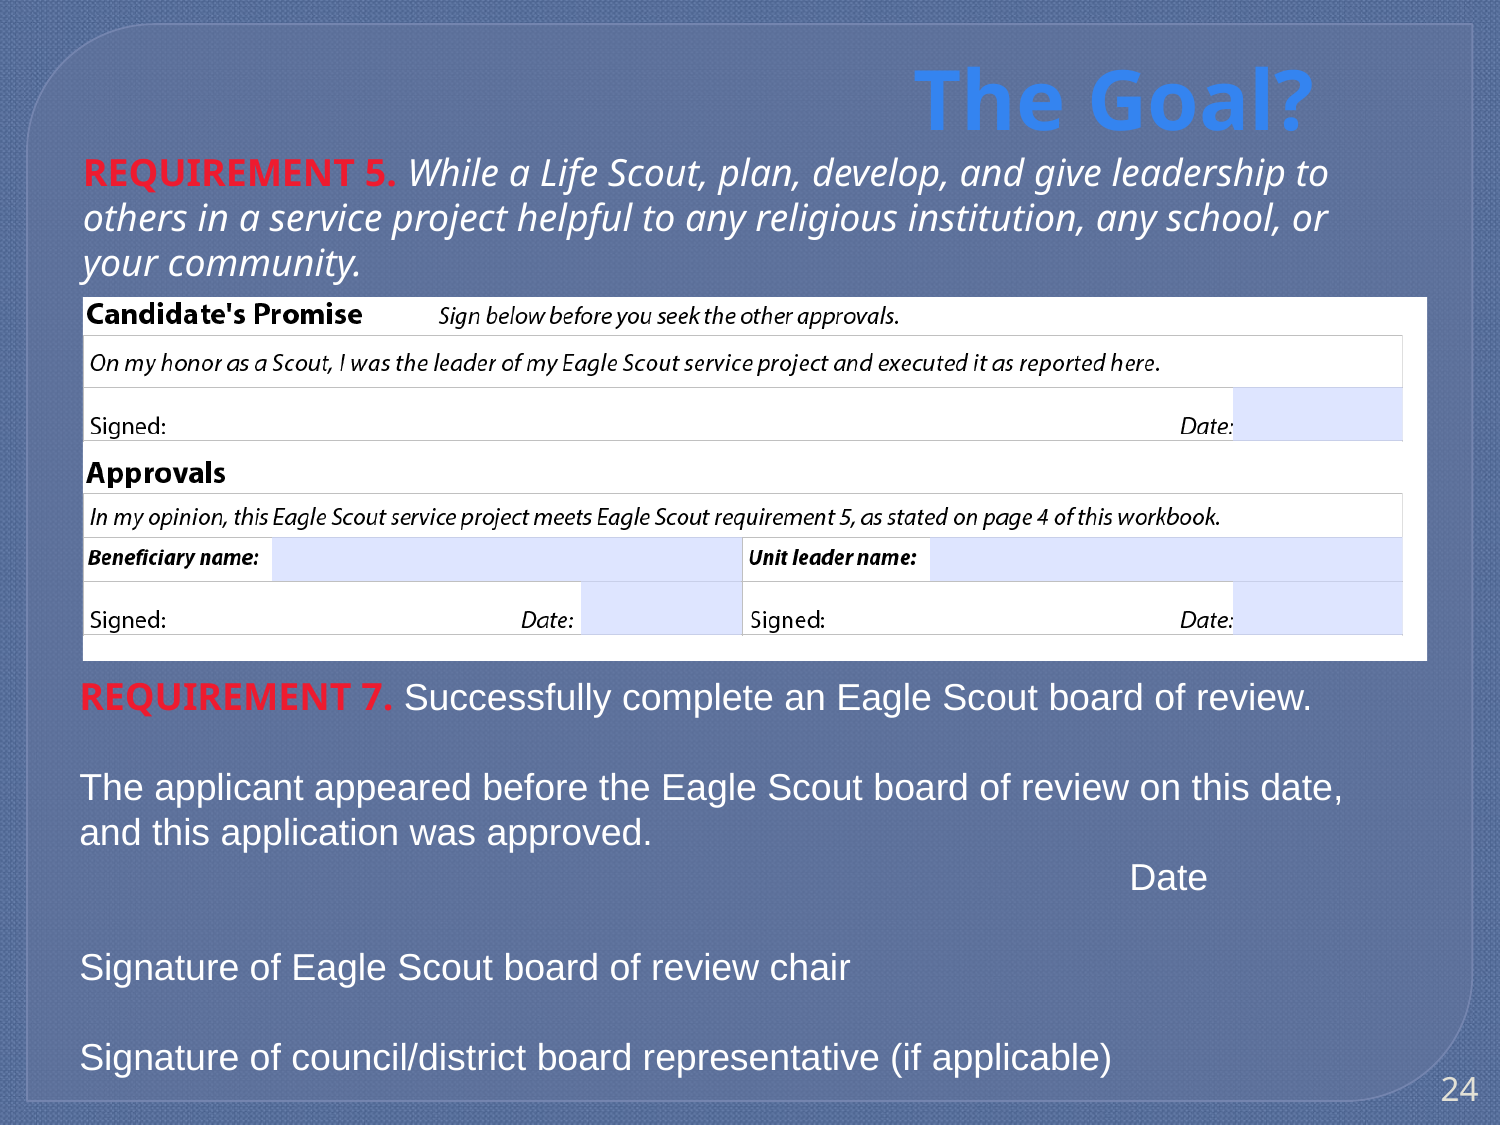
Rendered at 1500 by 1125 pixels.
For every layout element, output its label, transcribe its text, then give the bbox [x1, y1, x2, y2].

slide_number 24 [1428, 1068, 1494, 1114]
text_box REQUIREMENT 7. Successfully complete an Eagle Scout board of review. The applicant appeared before the Eagle Scout board of review on this date, and this application was approved. Date Signature of Eagle Scout board of review chair Signature of council/district board representative (if applicable) [64, 665, 1428, 1121]
text_box The Goal? [24, 24, 1332, 255]
text_box REQUIREMENT 5. While a Life Scout, plan, develop, and give leadership to others in a service project helpful to any religious institution, any school, or your community. [68, 141, 1413, 291]
picture [0, 0, 1500, 1125]
